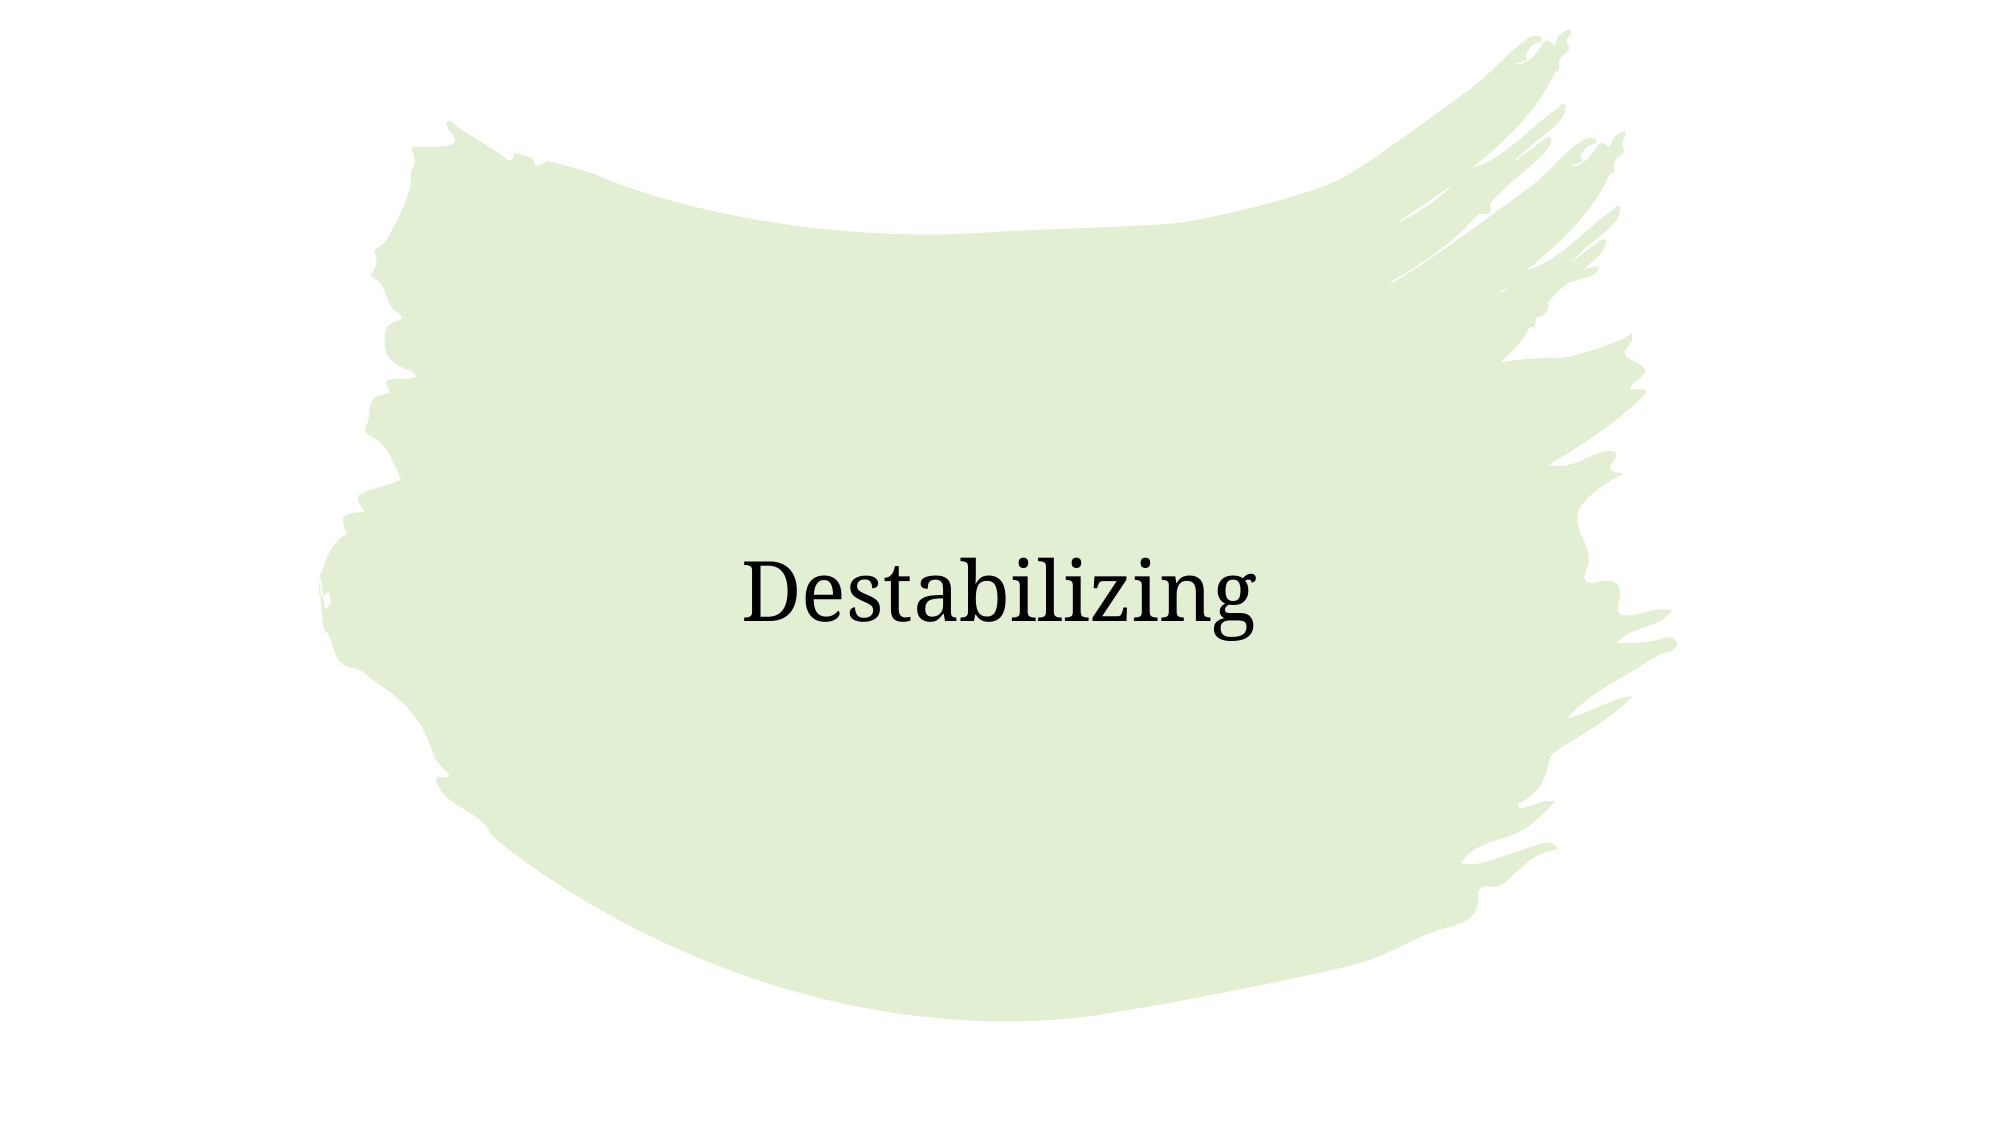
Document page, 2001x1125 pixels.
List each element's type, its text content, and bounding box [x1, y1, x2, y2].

title Destabilizing [466, 258, 1533, 930]
